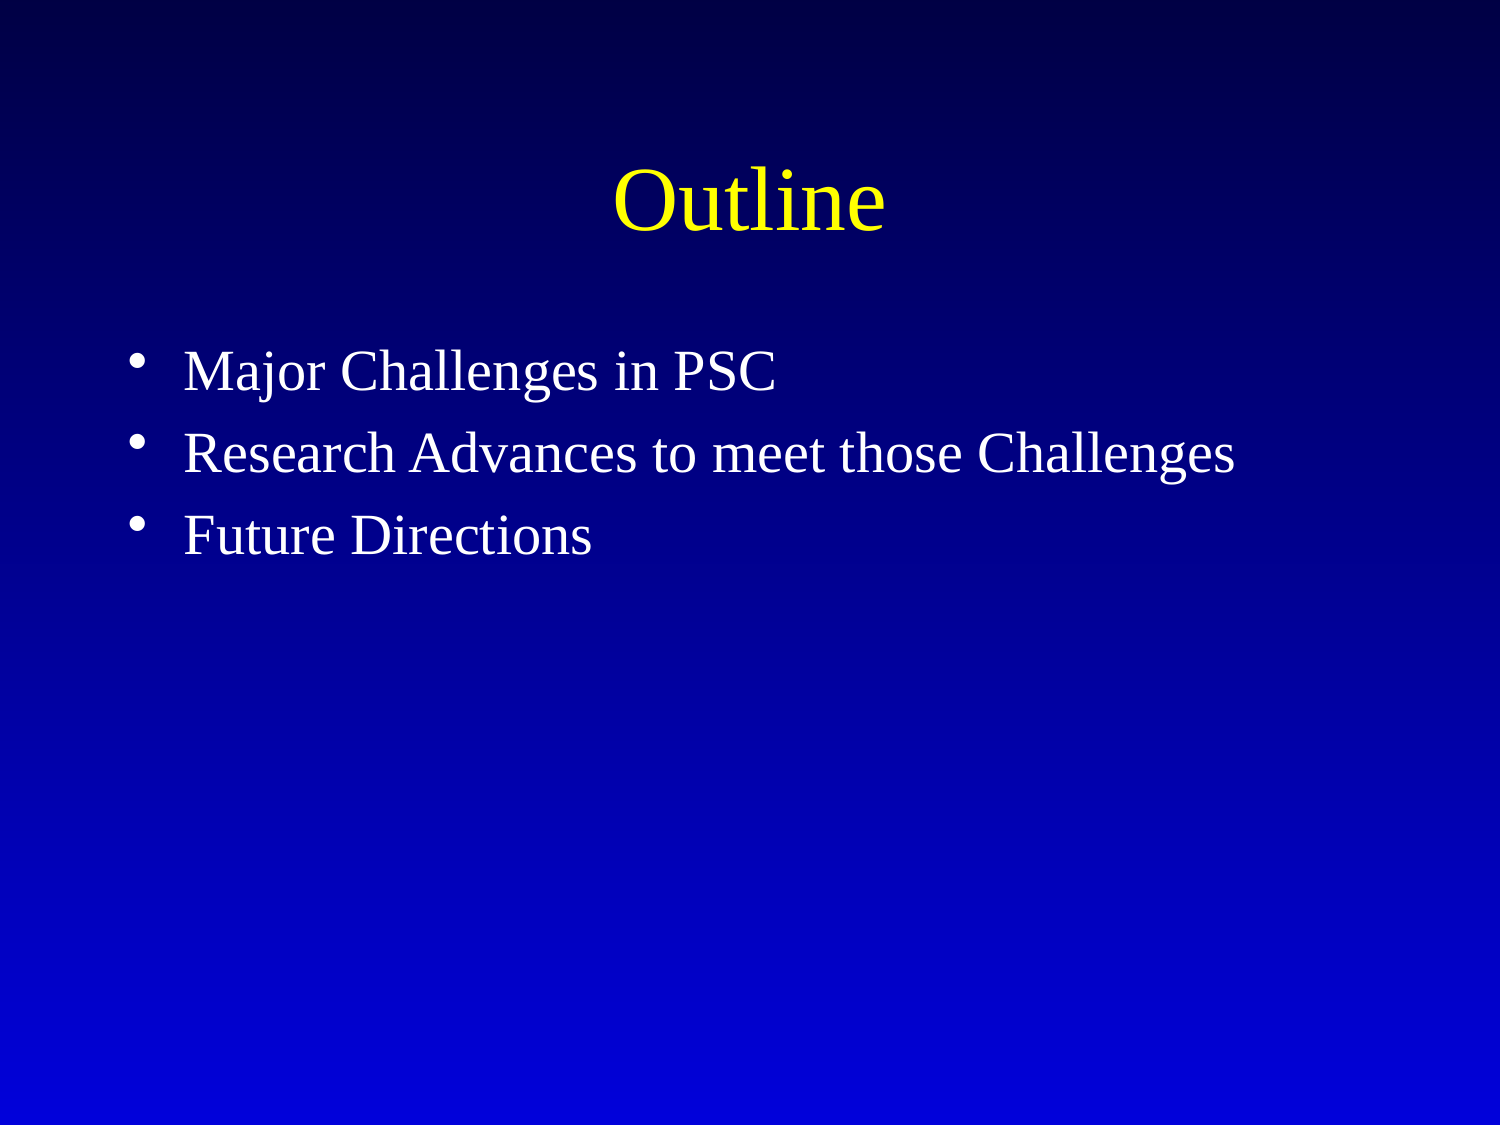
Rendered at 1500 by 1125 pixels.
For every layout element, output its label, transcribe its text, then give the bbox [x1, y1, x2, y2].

title Outline [112, 99, 1388, 288]
list Major Challenges in PSC Research Advances to meet those Challenges Future Directions [112, 324, 1388, 1000]
